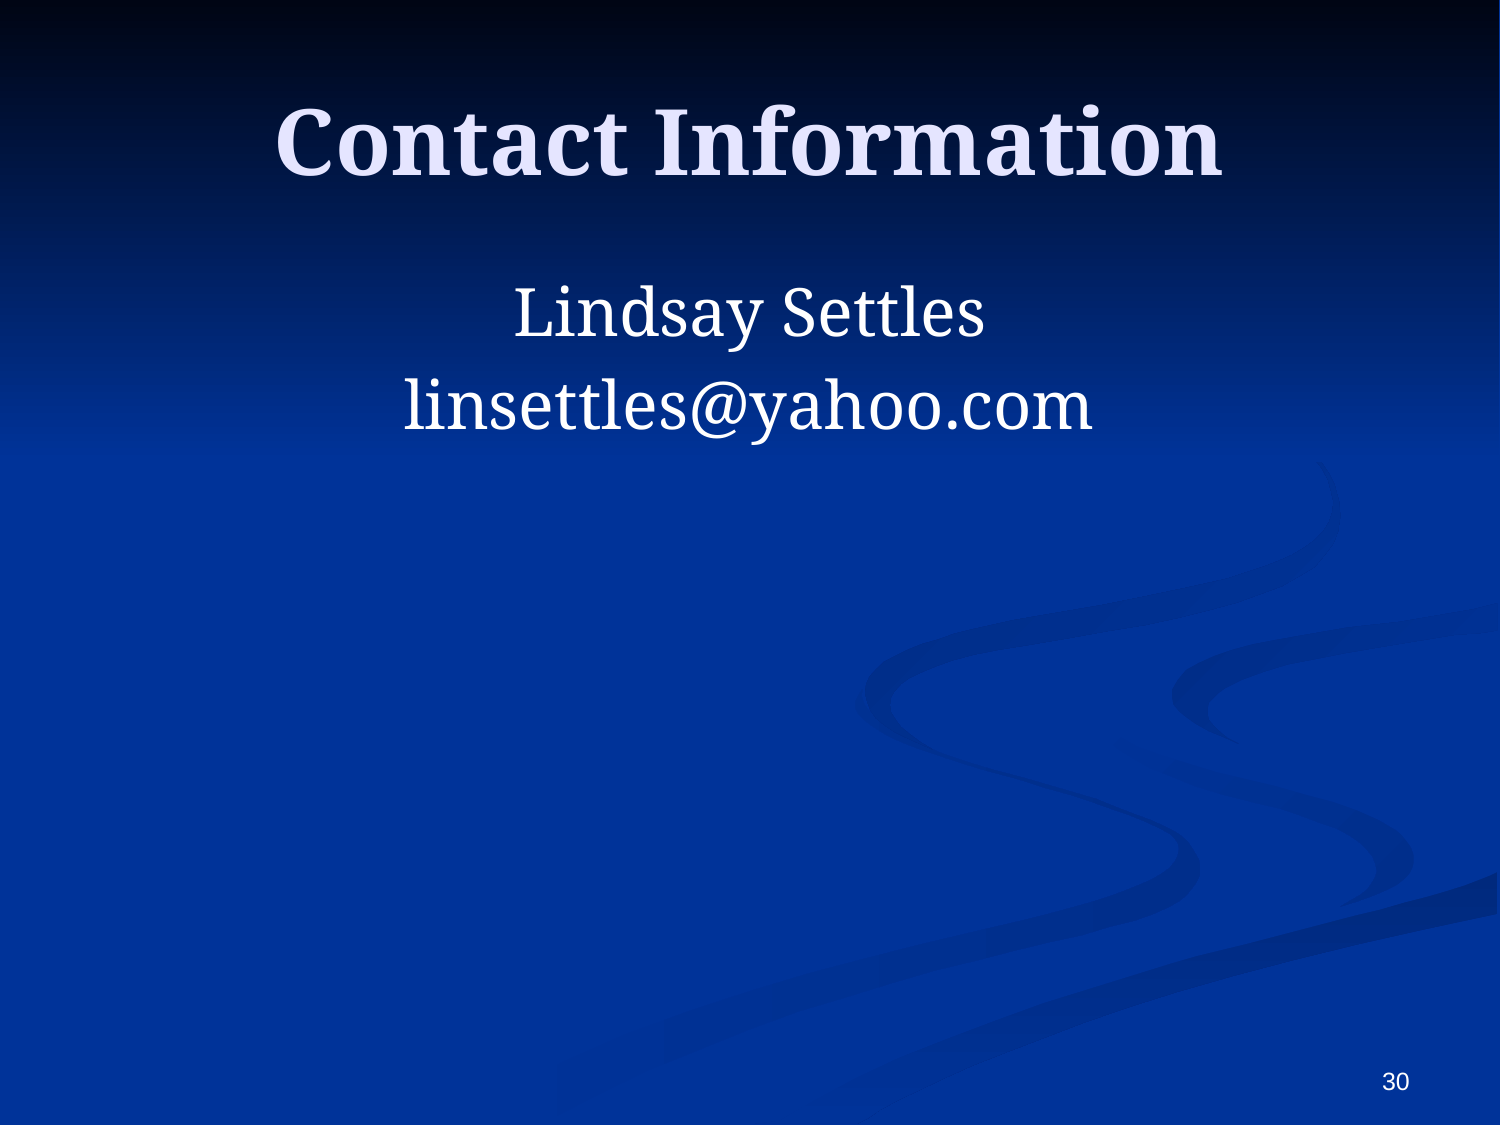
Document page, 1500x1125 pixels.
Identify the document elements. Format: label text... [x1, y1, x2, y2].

list Lindsay Settles linsettles@yahoo.com [74, 262, 1426, 1006]
slide_number 30 [1074, 1024, 1426, 1104]
title Contact Information [74, 44, 1426, 233]
